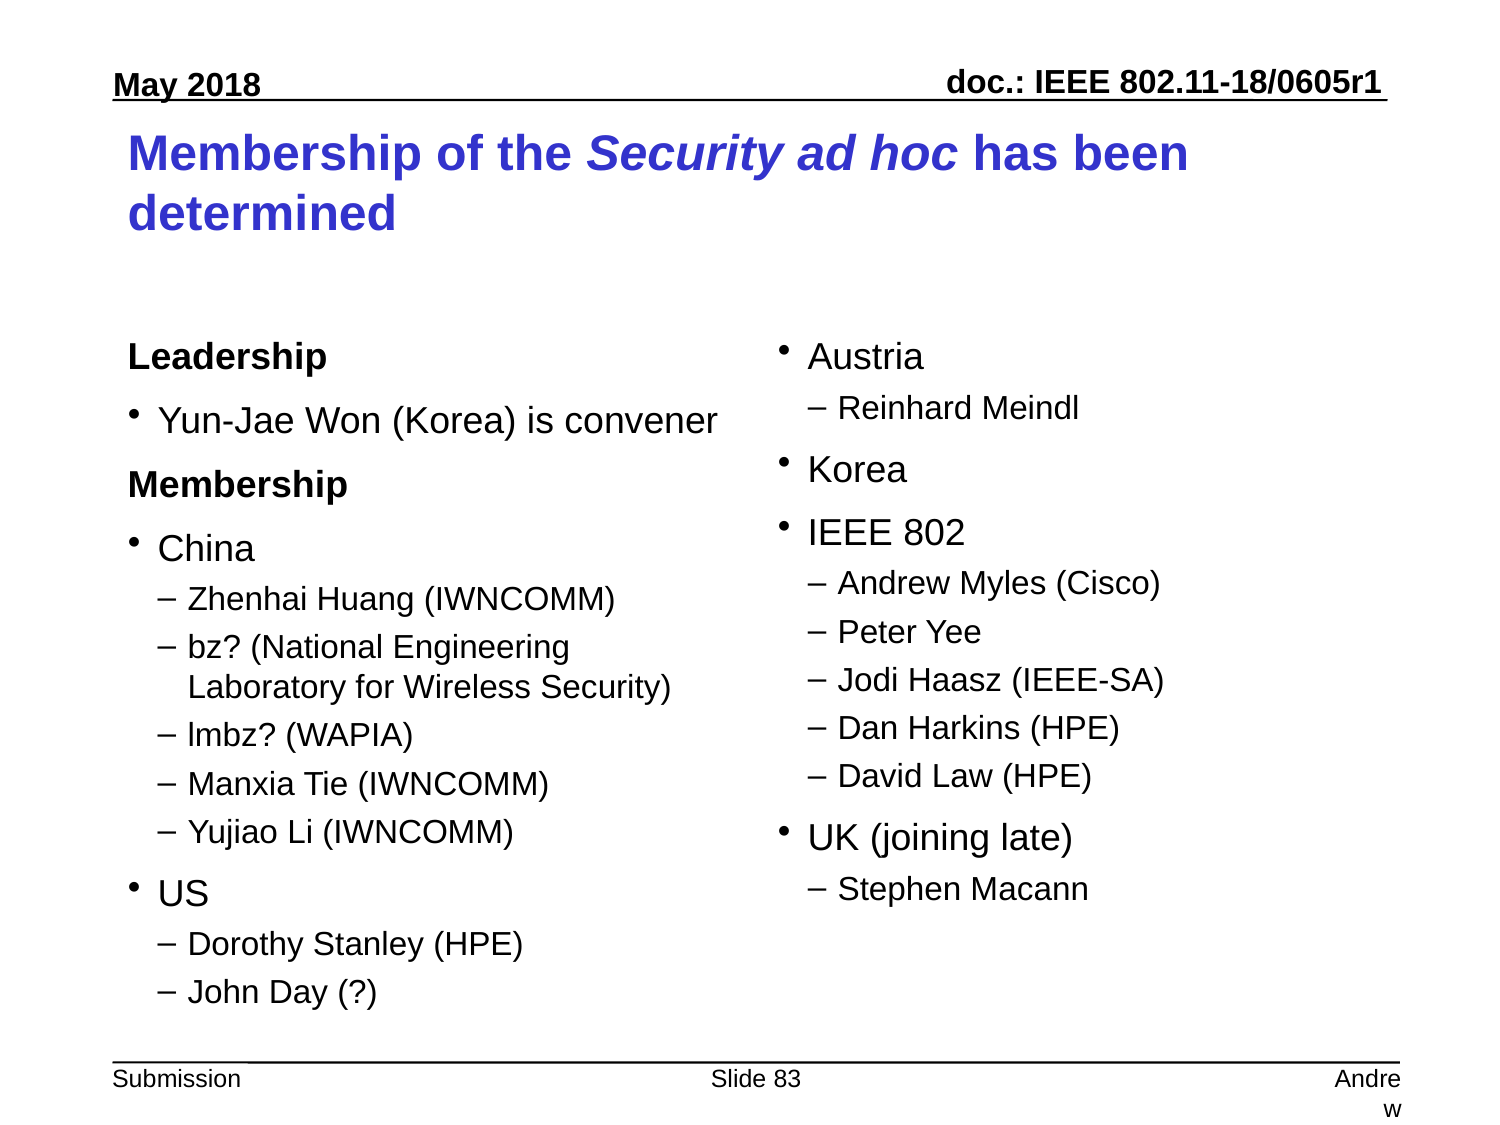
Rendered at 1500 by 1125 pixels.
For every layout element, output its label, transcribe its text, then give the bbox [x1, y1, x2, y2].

title Membership of the Security ad hoc has been determined [112, 112, 1388, 288]
footer Andrew Myles, Cisco [1320, 1061, 1402, 1093]
slide_number Slide 83 [709, 1061, 803, 1093]
list Leadership Yun-Jae Won (Korea) is convener Membership China Zhenhai Huang (IWNCOMM) bz? (National Engineering Laboratory for Wireless Security) lmbz? (WAPIA) Manxia Tie (IWNCOMM) Yujiao Li (IWNCOMM) US Dorothy Stanley (HPE) John Day (?) [112, 324, 738, 1000]
list Austria Reinhard Meindl Korea IEEE 802 Andrew Myles (Cisco) Peter Yee Jodi Haasz (IEEE-SA) Dan Harkins (HPE) David Law (HPE) UK (joining late) Stephen Macann [762, 324, 1388, 1000]
